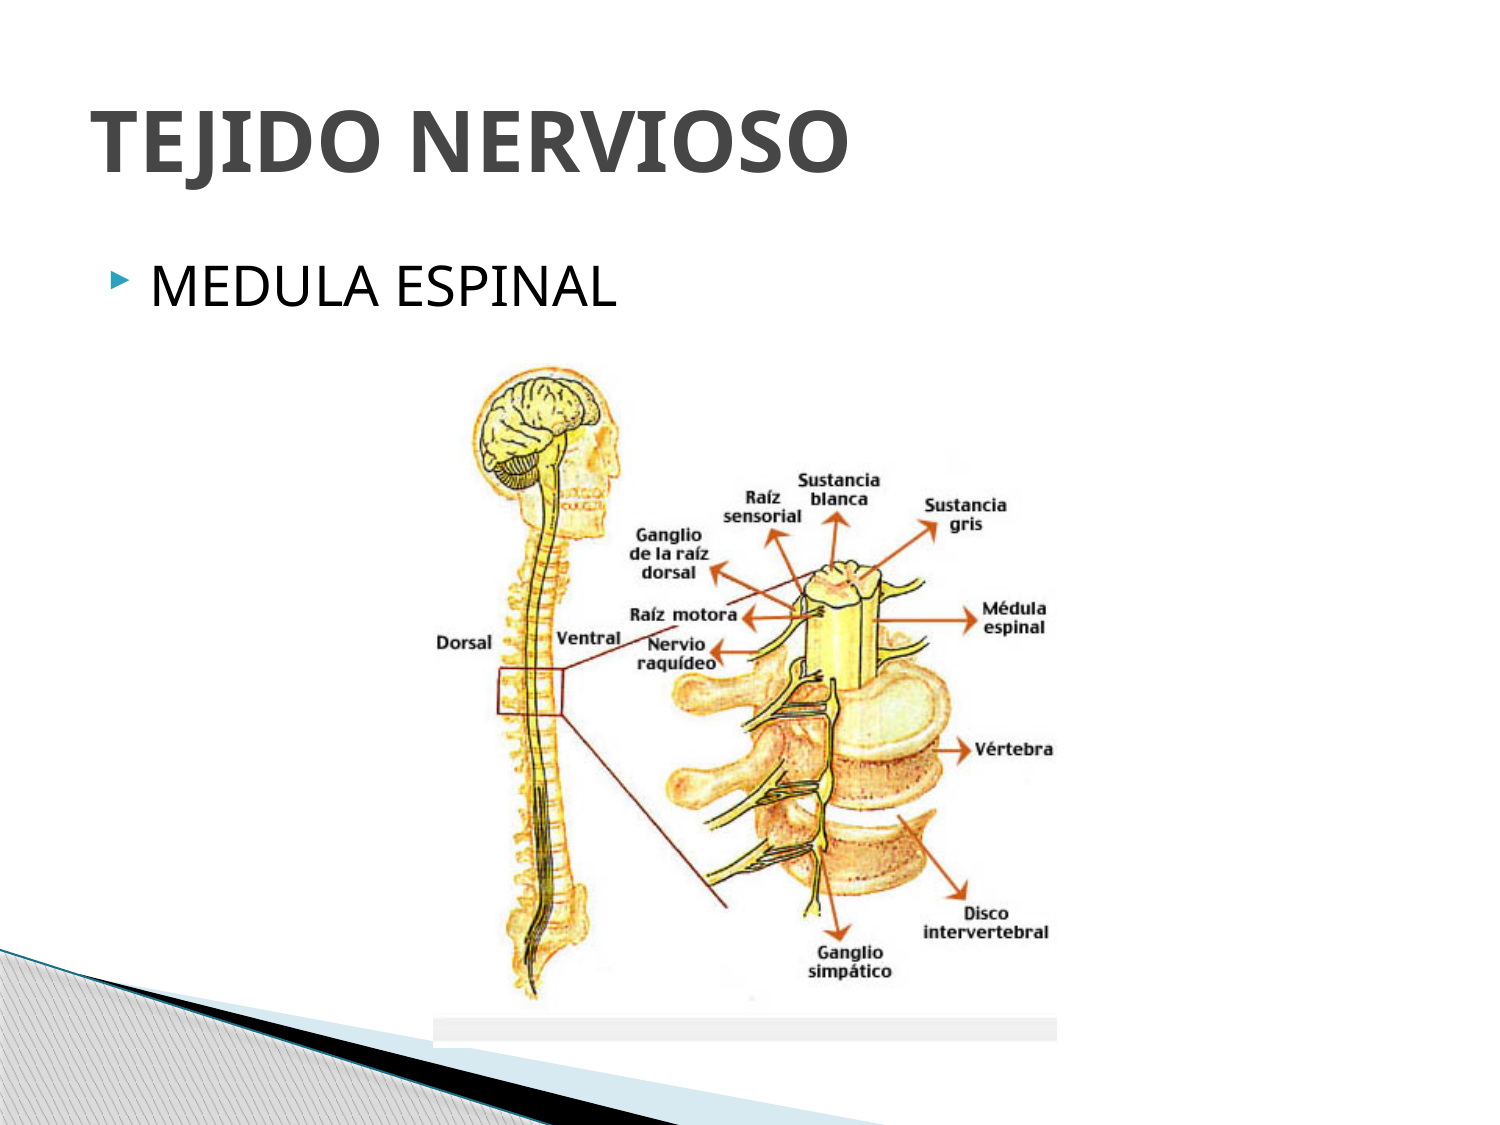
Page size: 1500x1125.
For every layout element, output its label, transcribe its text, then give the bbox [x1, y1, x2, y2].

list MEDULA ESPINAL [75, 243, 1425, 986]
picture [433, 363, 1058, 1048]
title TEJIDO NERVIOSO [75, 45, 1425, 233]
